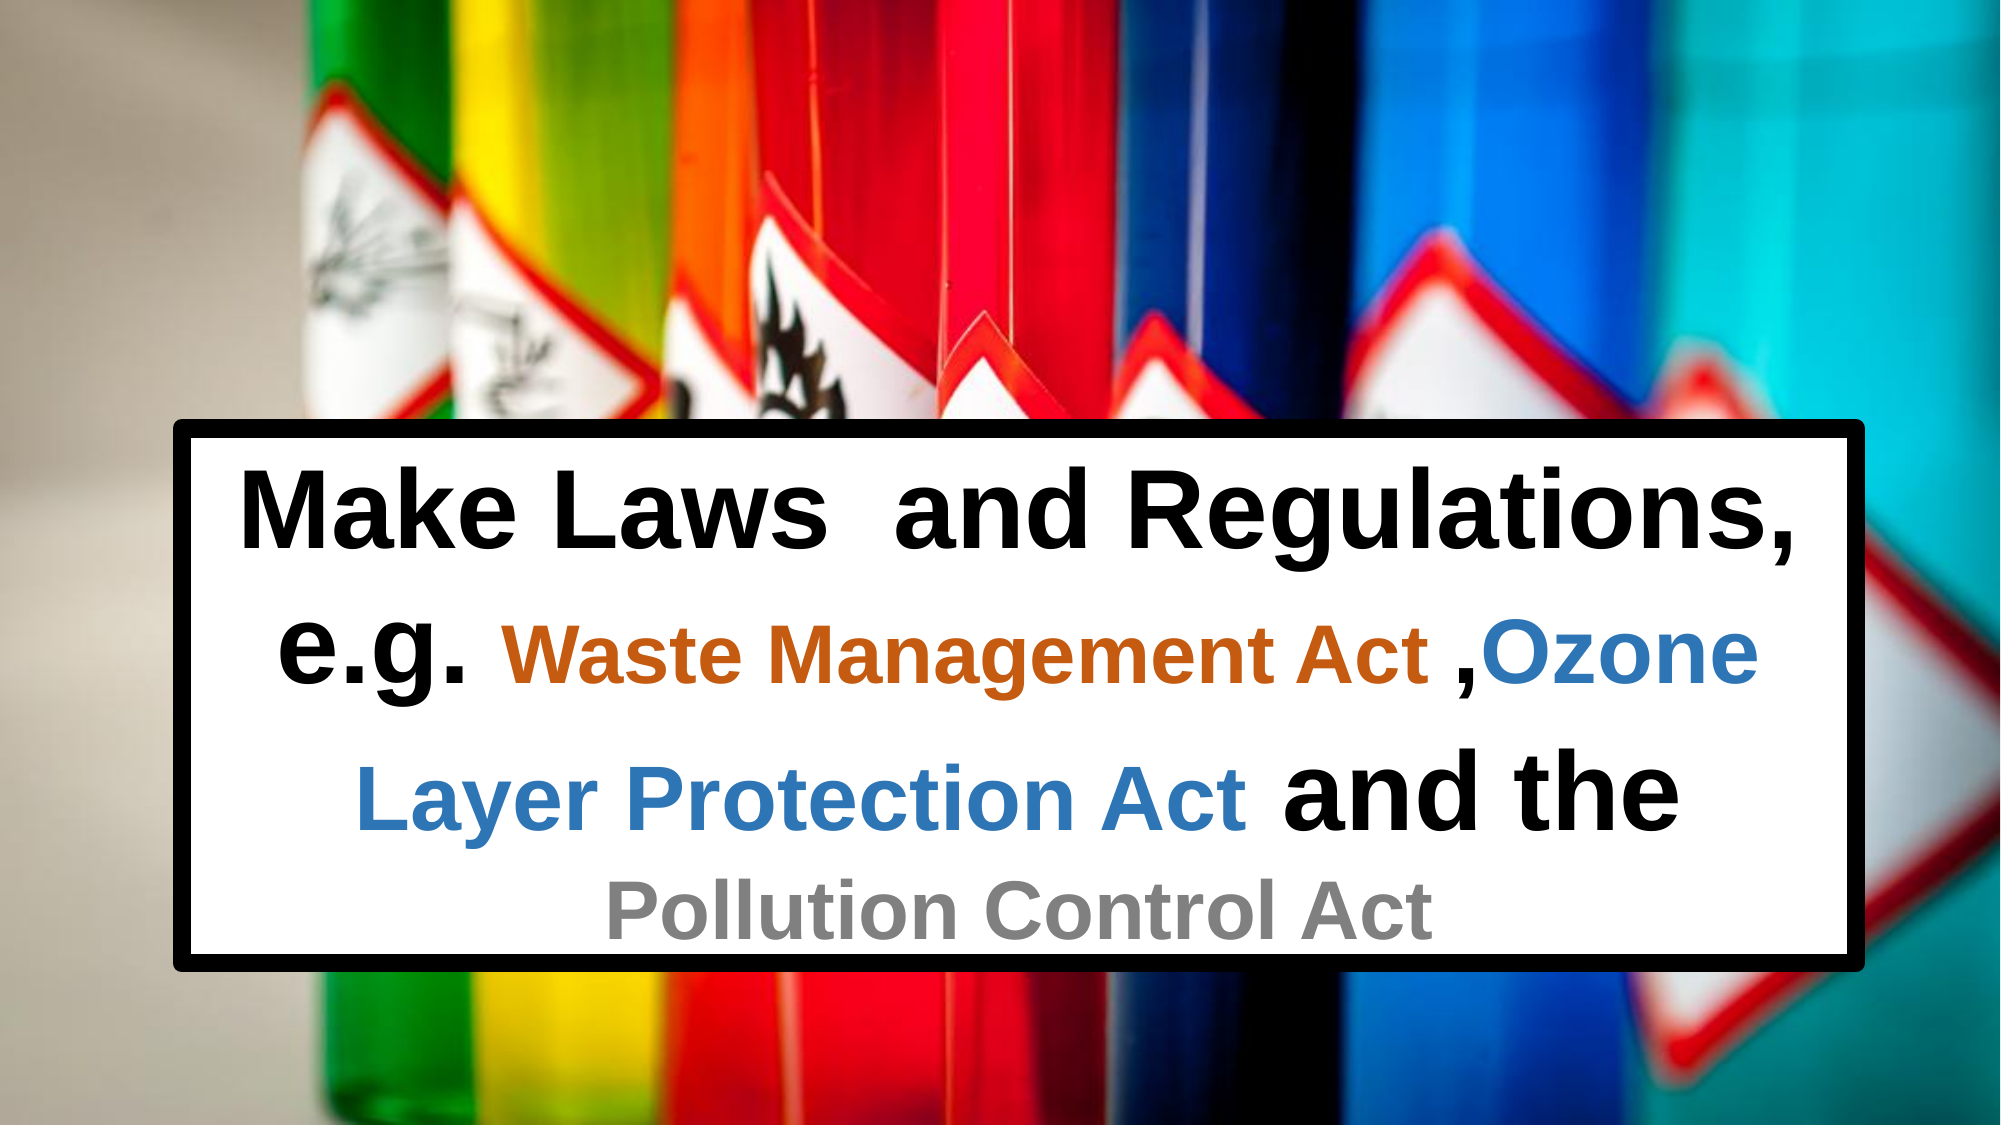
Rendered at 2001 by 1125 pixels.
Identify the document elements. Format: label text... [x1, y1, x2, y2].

text_box Make Laws and Regulations, e.g. Waste Management Act ,Ozone Layer Protection Act and the Pollution Control Act [181, 428, 1856, 964]
picture [0, 0, 2001, 1125]
